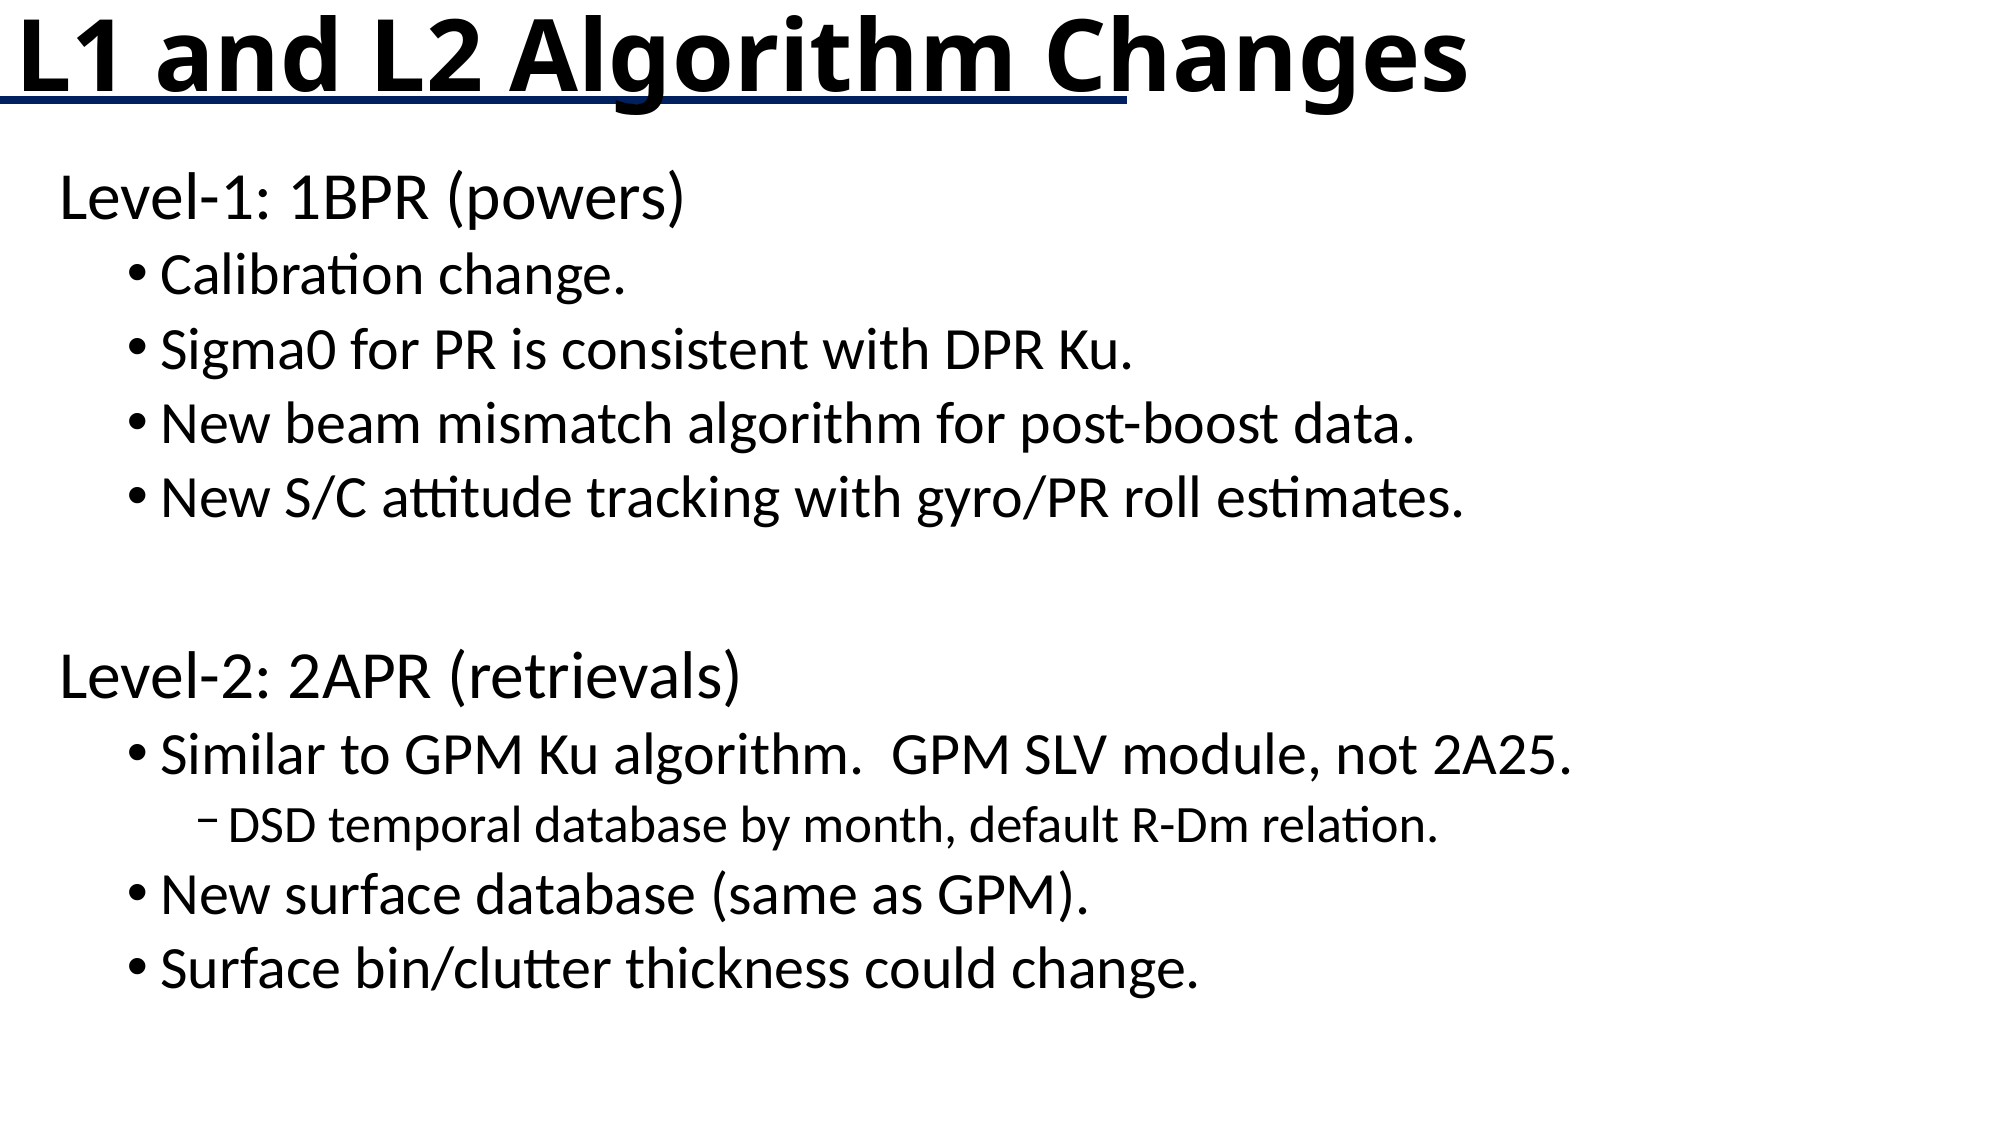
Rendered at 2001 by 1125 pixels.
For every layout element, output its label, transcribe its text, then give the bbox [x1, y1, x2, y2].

title L1 and L2 Algorithm Changes [0, 0, 1725, 120]
list Level-1: 1BPR (powers) Calibration change. Sigma0 for PR is consistent with DPR Ku. New beam mismatch algorithm for post-boost data. New S/C attitude tracking with gyro/PR roll estimates. Level-2: 2APR (retrievals) Similar to GPM Ku algorithm. GPM SLV module, not 2A25. DSD temporal database by month, default R-Dm relation. New surface database (same as GPM). Surface bin/clutter thickness could change. [44, 153, 1957, 1014]
